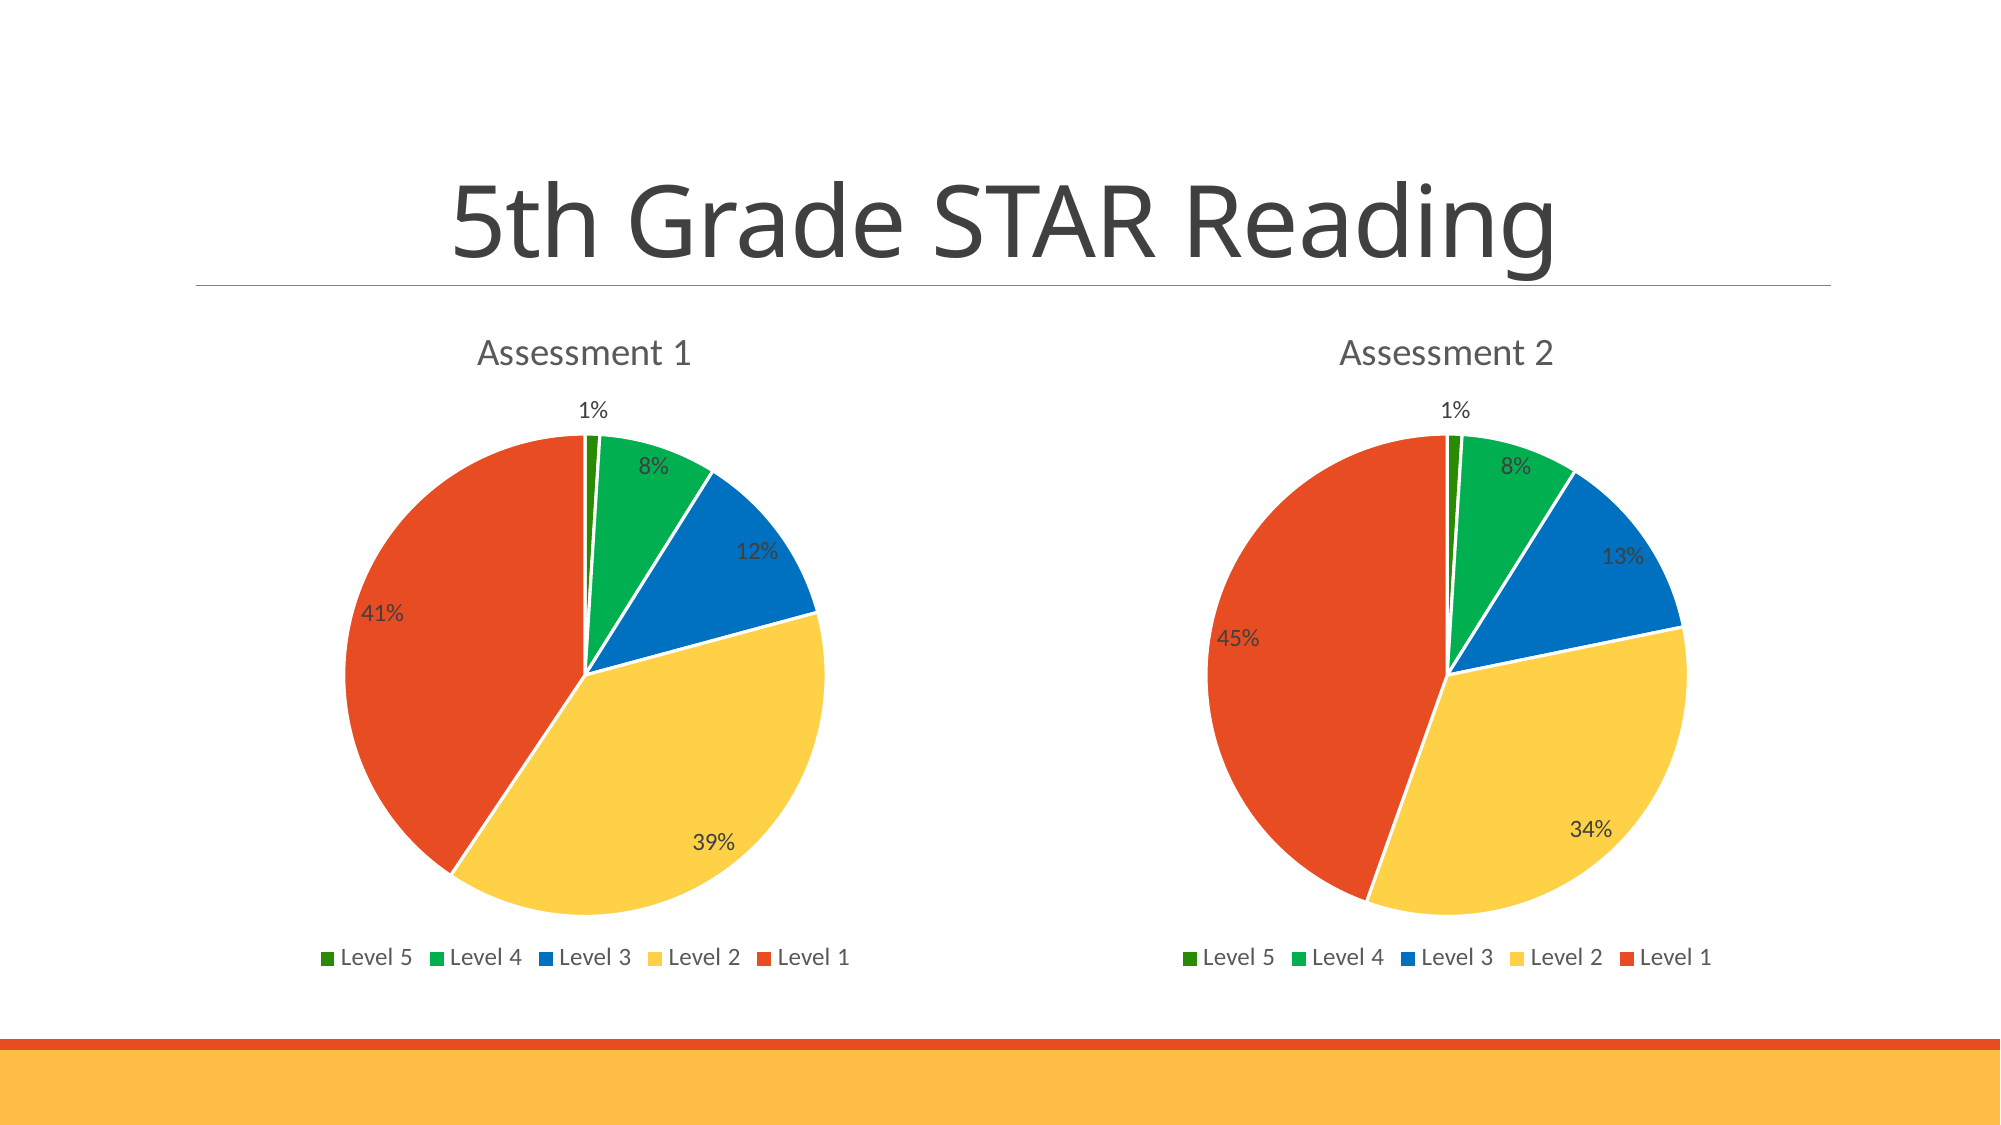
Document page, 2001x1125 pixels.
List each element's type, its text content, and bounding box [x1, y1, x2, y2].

chart [1041, 302, 1853, 979]
title 5th Grade STAR Reading [180, 47, 1830, 285]
chart [179, 302, 991, 979]
